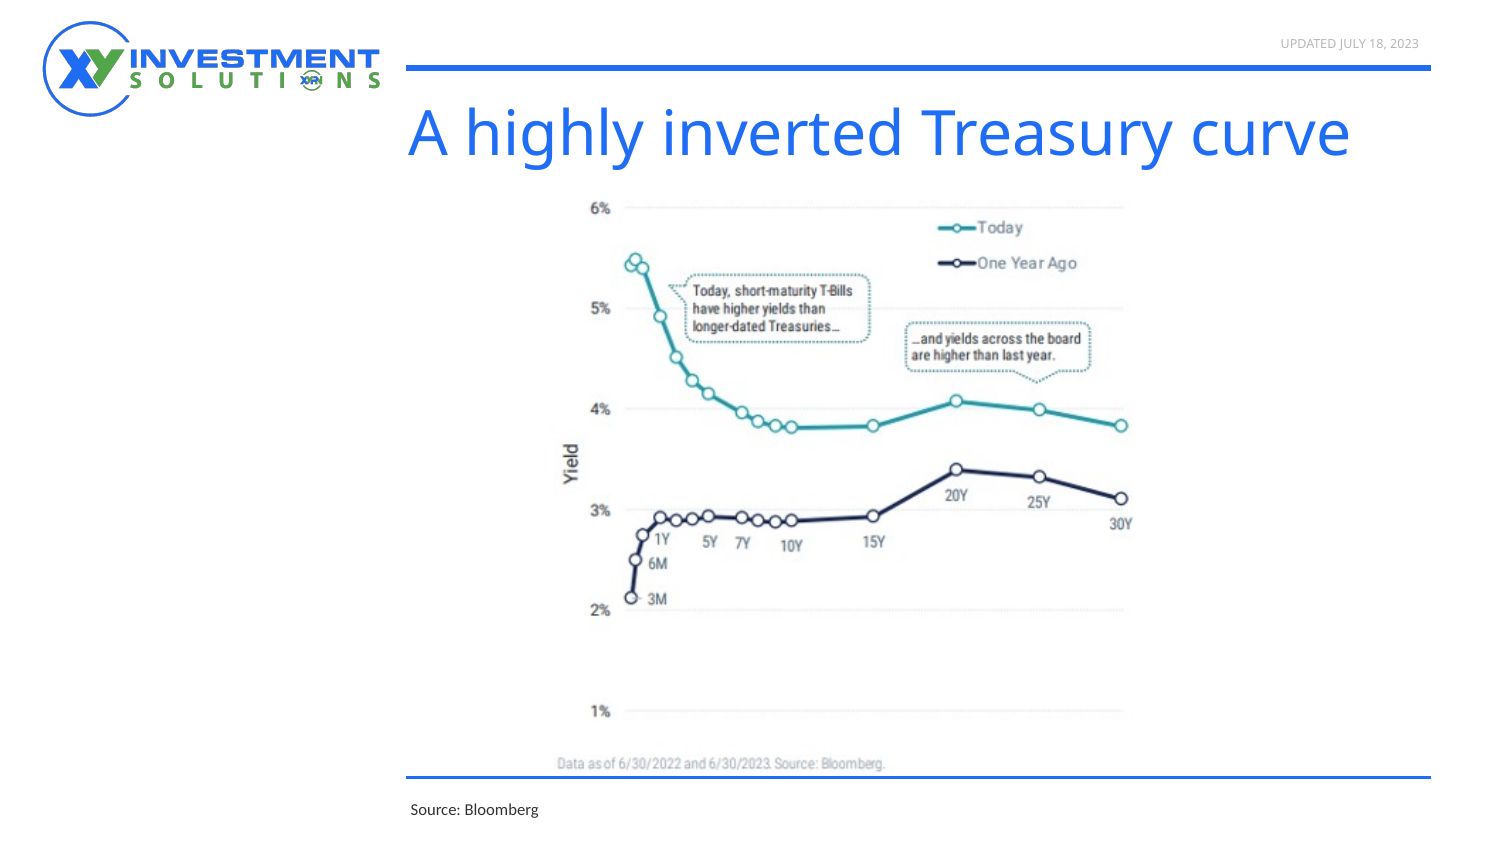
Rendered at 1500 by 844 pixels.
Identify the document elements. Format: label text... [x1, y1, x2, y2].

text_box Source: Bloomberg [395, 791, 1250, 827]
title A highly inverted Treasury curve [393, 94, 1431, 199]
picture [543, 176, 1157, 774]
picture [0, 0, 440, 188]
